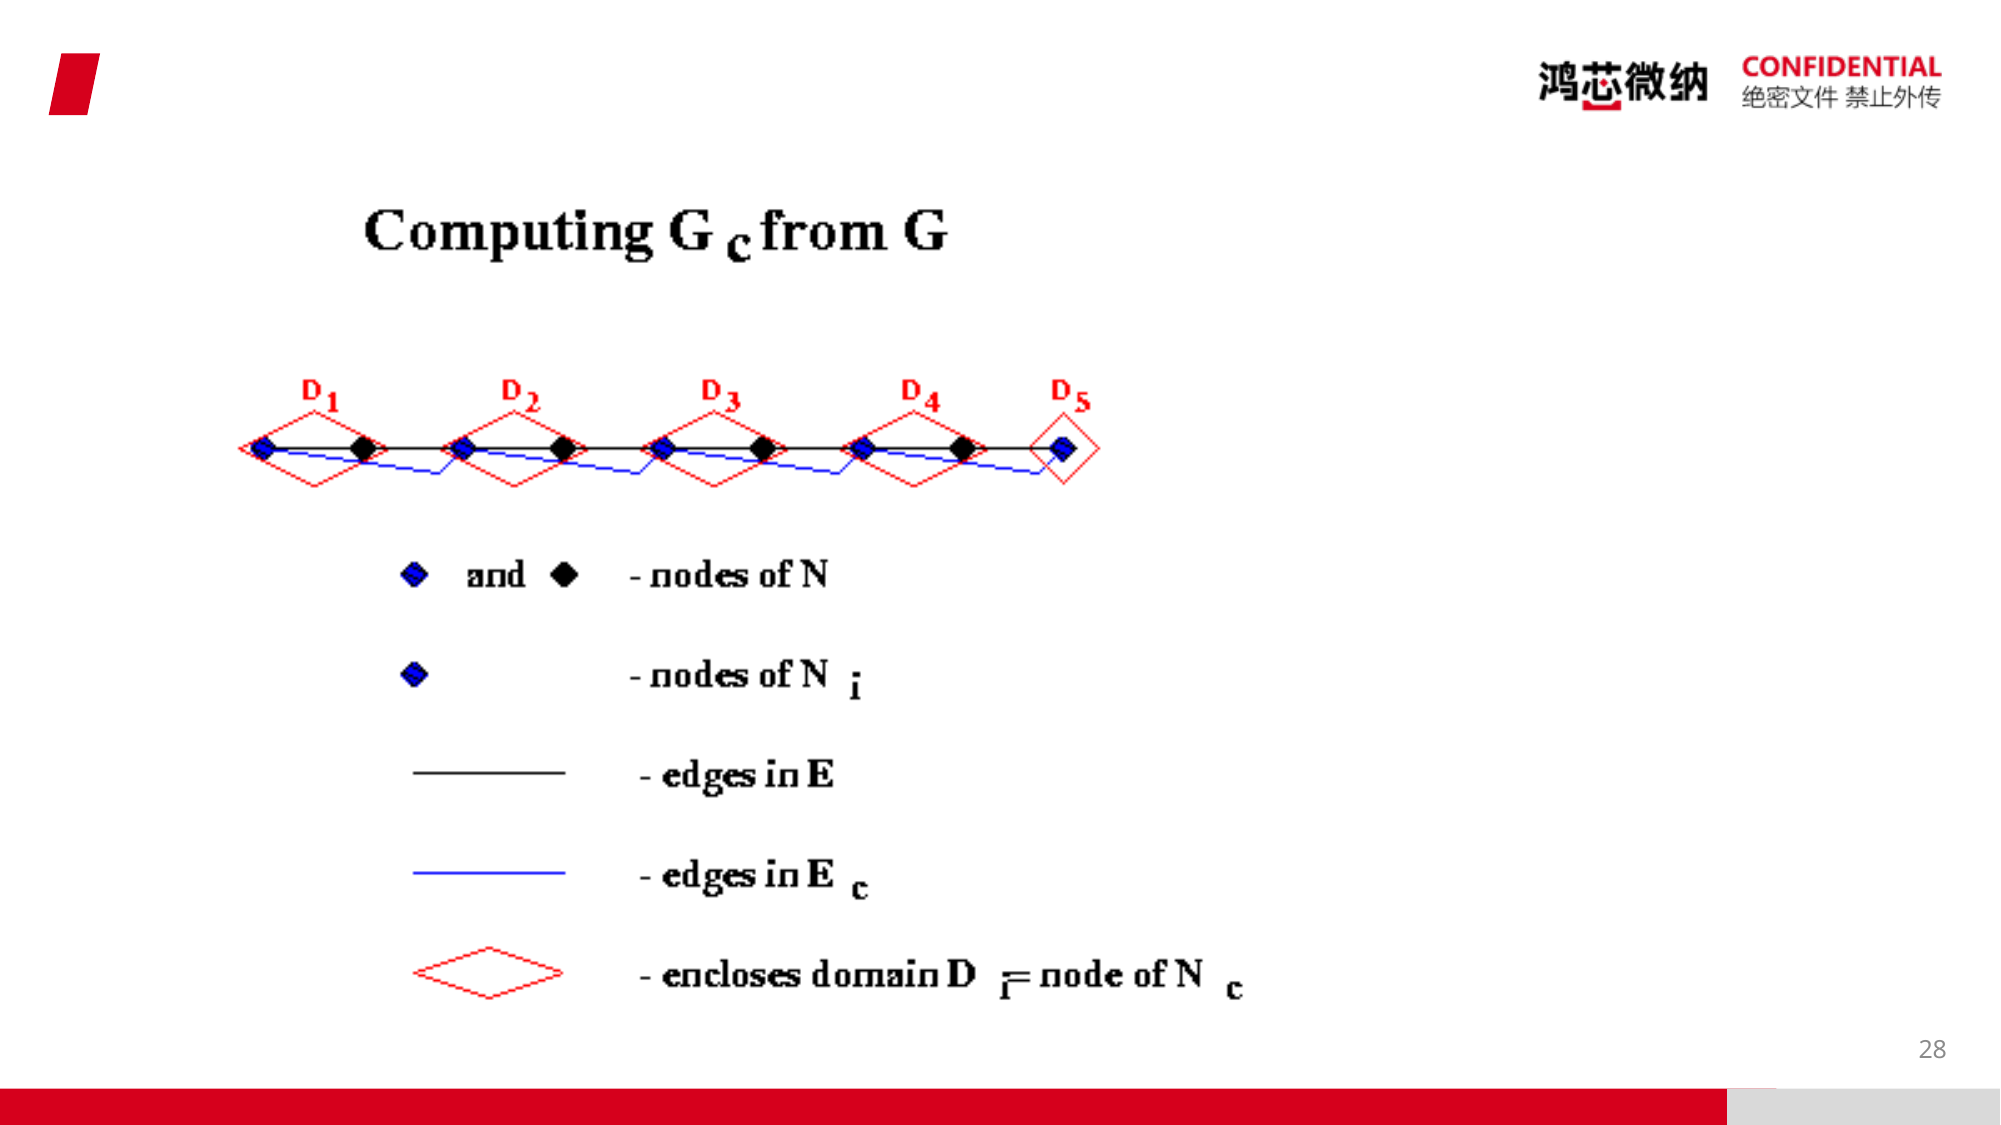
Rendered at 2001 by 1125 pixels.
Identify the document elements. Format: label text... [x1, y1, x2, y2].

picture [204, 0, 1981, 1035]
slide_number 28 [1512, 1021, 1962, 1081]
